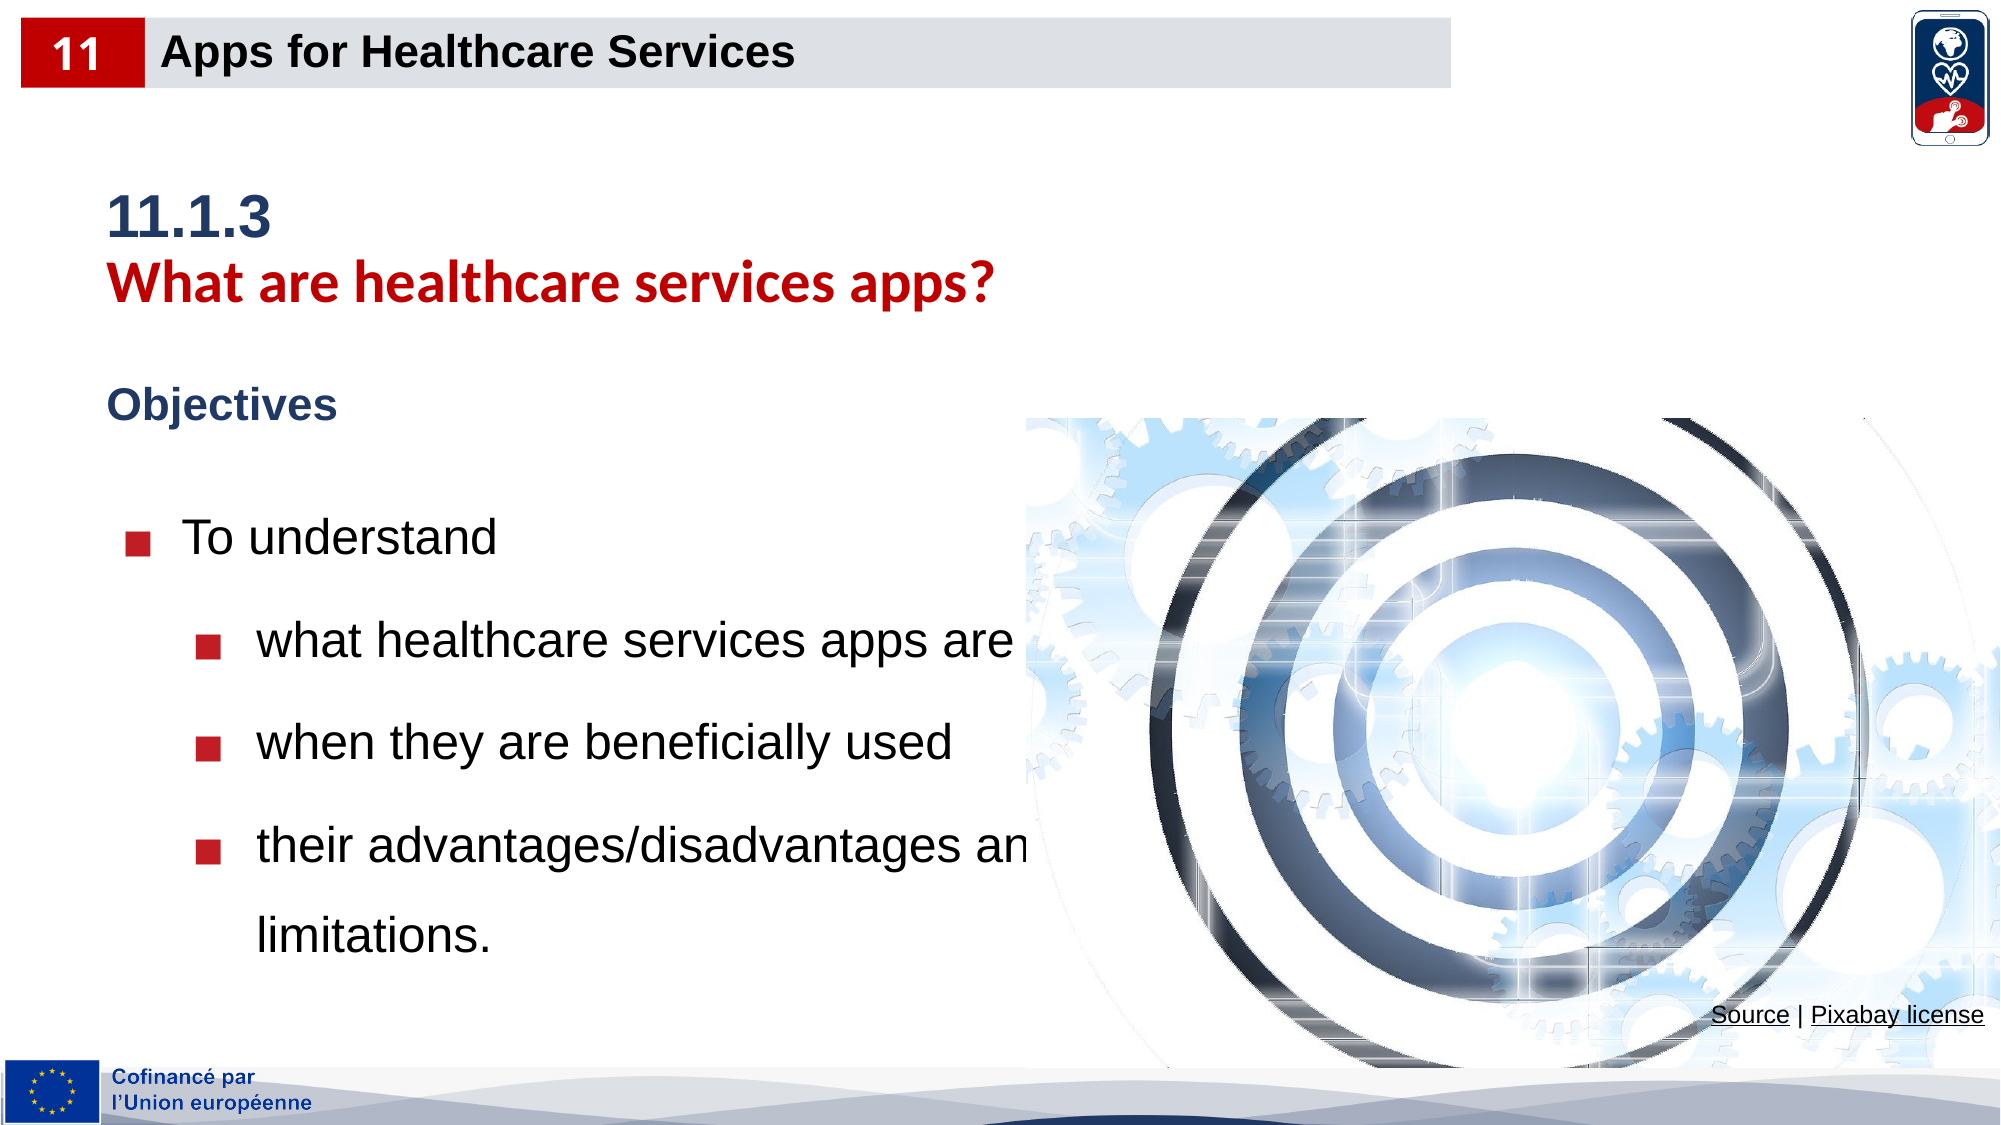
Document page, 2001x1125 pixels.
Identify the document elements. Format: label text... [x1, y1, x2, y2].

list To understand what healthcare services apps are when they are beneficially used their advantages/disadvantages and limitations. [91, 467, 1020, 1037]
picture [0, 418, 2001, 1125]
title 11.1.3 What are healthcare services apps? [91, 177, 1817, 324]
text_box Apps for Healthcare Services [144, 17, 1451, 89]
text_box 11 [21, 17, 144, 88]
picture [1911, 10, 1990, 146]
list Objectives [91, 354, 938, 437]
